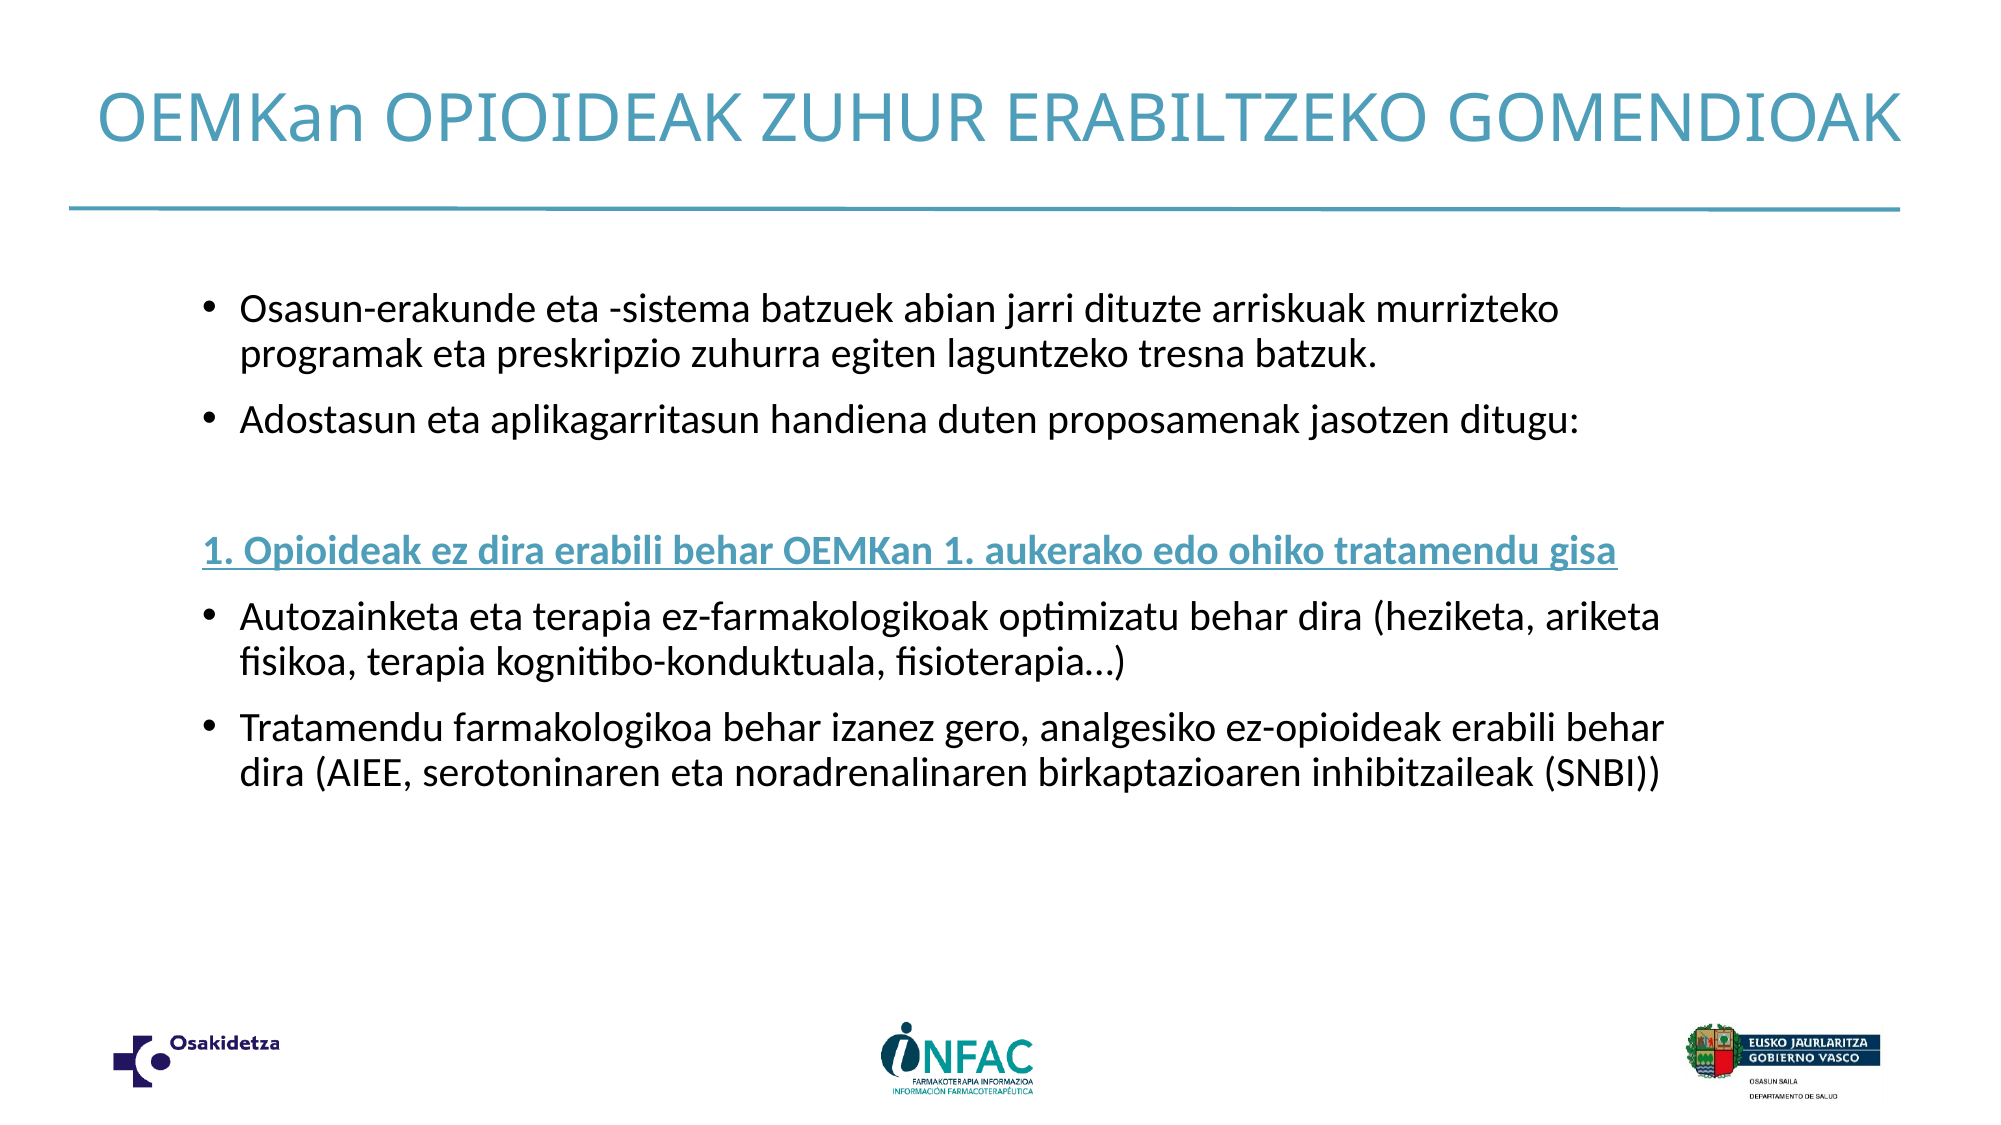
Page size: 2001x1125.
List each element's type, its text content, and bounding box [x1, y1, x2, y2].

text_box Osasun-erakunde eta -sistema batzuek abian jarri dituzte arriskuak murrizteko programak eta preskripzio zuhurra egiten laguntzeko tresna batzuk. Adostasun eta aplikagarritasun handiena duten proposamenak jasotzen ditugu: 1. Opioideak ez dira erabili behar OEMKan 1. aukerako edo ohiko tratamendu gisa Autozainketa eta terapia ez-farmakologikoak optimizatu behar dira (heziketa, ariketa fisikoa, terapia kognitibo-konduktuala, fisioterapia…) Tratamendu farmakologikoa behar izanez gero, analgesiko ez-opioideak erabili behar dira (AIEE, serotoninaren eta noradrenalinaren birkaptazioaren inhibitzaileak (SNBI)) [187, 278, 1692, 963]
title OEMKan OPIOIDEAK ZUHUR ERABILTZEKO GOMENDIOAK [0, 59, 2000, 180]
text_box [101, 1014, 1883, 1110]
